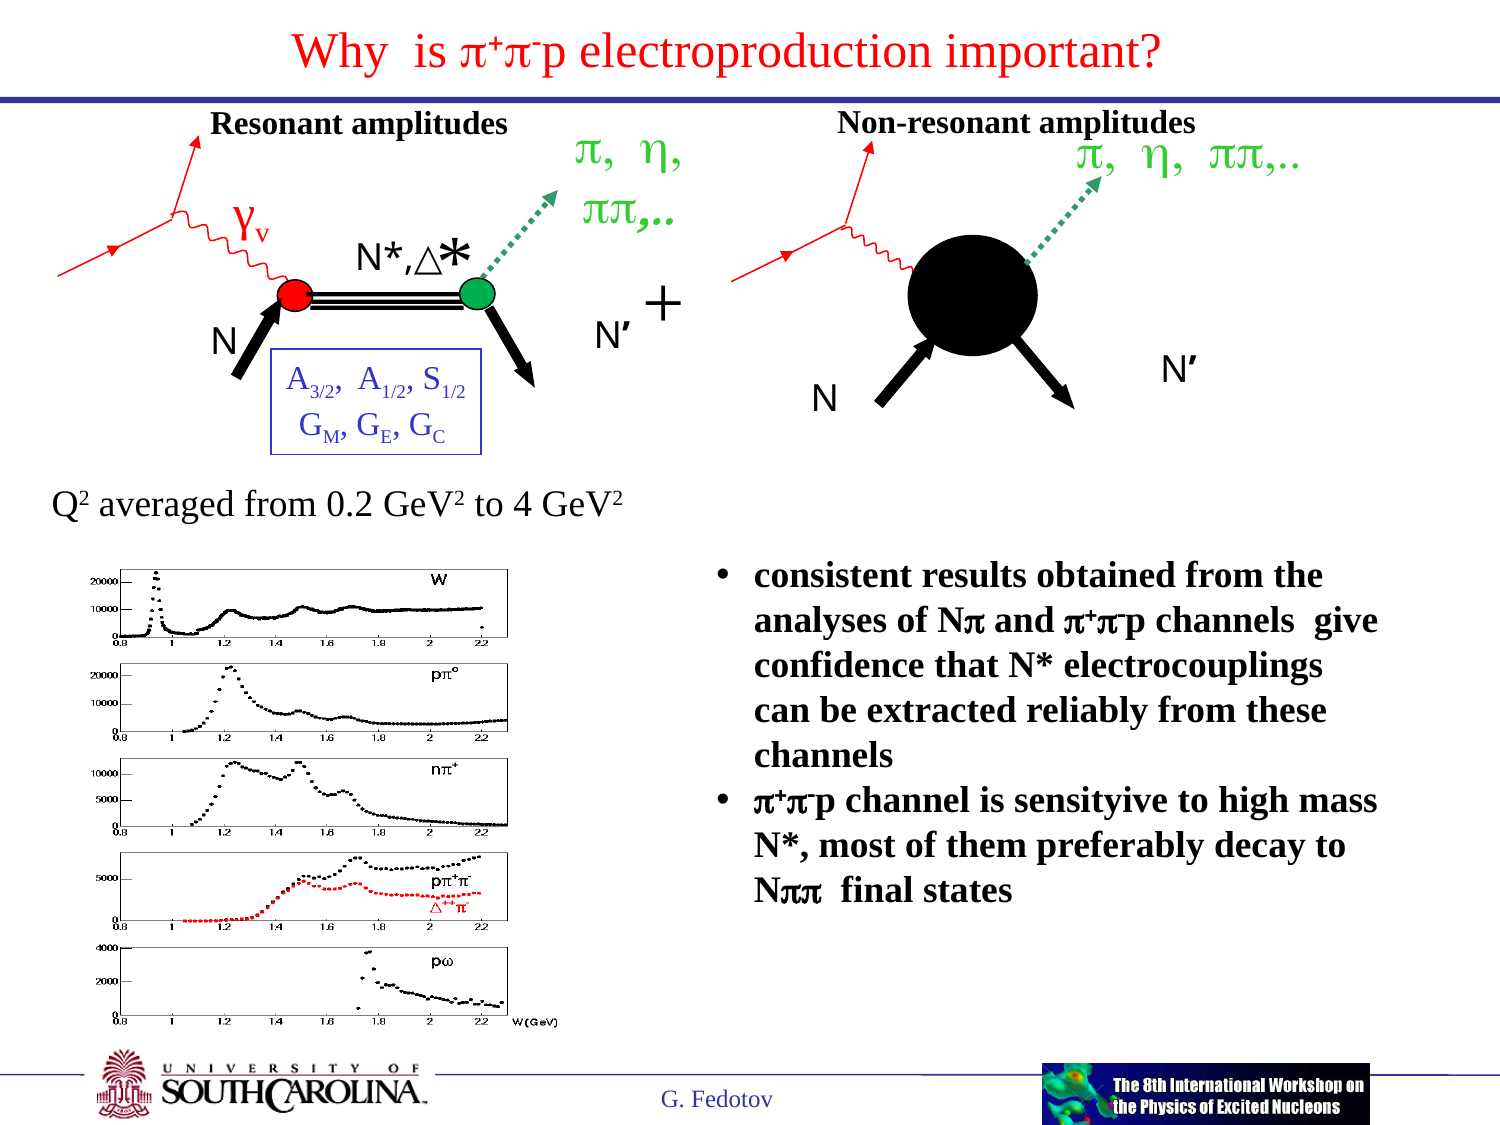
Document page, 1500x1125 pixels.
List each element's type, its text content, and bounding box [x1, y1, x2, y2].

text_box [1012, 336, 1074, 408]
text_box + [628, 245, 700, 351]
text_box N [795, 366, 846, 426]
text_box * [421, 205, 482, 294]
text_box p, h, pp,.. [513, 106, 744, 241]
text_box * [421, 295, 482, 311]
picture [82, 562, 558, 1028]
text_box N’ [522, 304, 702, 364]
text_box [875, 335, 937, 408]
text_box [459, 278, 496, 310]
text_box N [195, 309, 245, 370]
text_box A3/2, A1/2, S1/2 GM, GE, GC [270, 349, 481, 455]
text_box [803, 251, 1218, 498]
text_box [907, 234, 1038, 357]
text_box γv [216, 172, 299, 256]
text_box [277, 279, 313, 312]
text_box Resonant amplitudes [195, 93, 524, 149]
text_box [730, 140, 873, 282]
text_box [203, 224, 216, 245]
text_box Q2 averaged from 0.2 GeV2 to 4 GeV2 [36, 471, 647, 532]
text_box [231, 299, 281, 380]
text_box consistent results obtained from the analyses of Np and p+p-p channels give confidence that N* electrocouplings can be extracted reliably from these channels p+p-p channel is sensityive to high mass N*, most of them preferably decay to Npp final states [681, 498, 1394, 1008]
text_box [57, 135, 199, 277]
text_box p, h, pp,.. [1061, 111, 1317, 187]
text_box Why is p+p-p electroproduction important? [75, 9, 1379, 85]
text_box [234, 256, 288, 286]
text_box [485, 306, 534, 386]
text_box N’ [1088, 337, 1269, 398]
text_box N*,△ [326, 225, 421, 286]
text_box [876, 245, 913, 275]
text_box Non-resonant amplitudes [822, 92, 1212, 147]
picture [1042, 1063, 1370, 1125]
